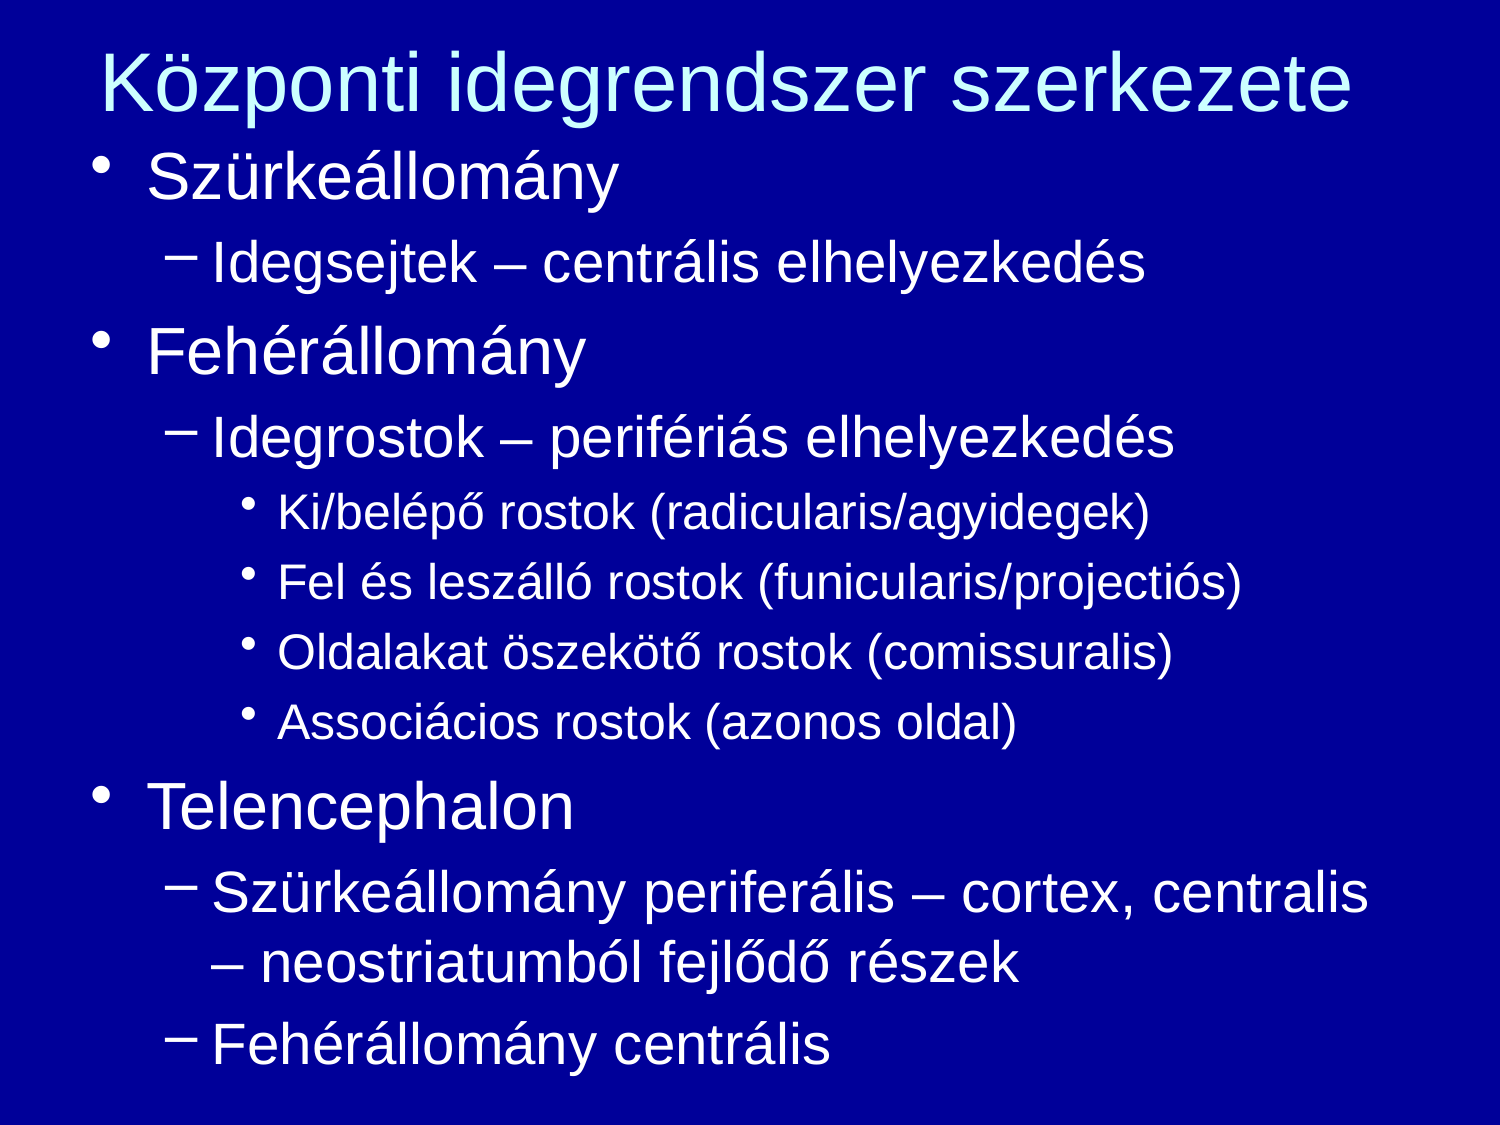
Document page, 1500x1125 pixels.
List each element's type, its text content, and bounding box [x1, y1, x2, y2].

title Központi idegrendszer szerkezete [75, 19, 1425, 125]
list Szürkeállomány Idegsejtek – centrális elhelyezkedés Fehérállomány Idegrostok – perifériás elhelyezkedés Ki/belépő rostok (radicularis/agyidegek) Fel és leszálló rostok (funicularis/projectiós) Oldalakat öszekötő rostok (comissuralis) Associácios rostok (azonos oldal) Telencephalon Szürkeállomány periferális – cortex, centralis – neostriatumból fejlődő részek Fehérállomány centrális [75, 125, 1425, 1106]
